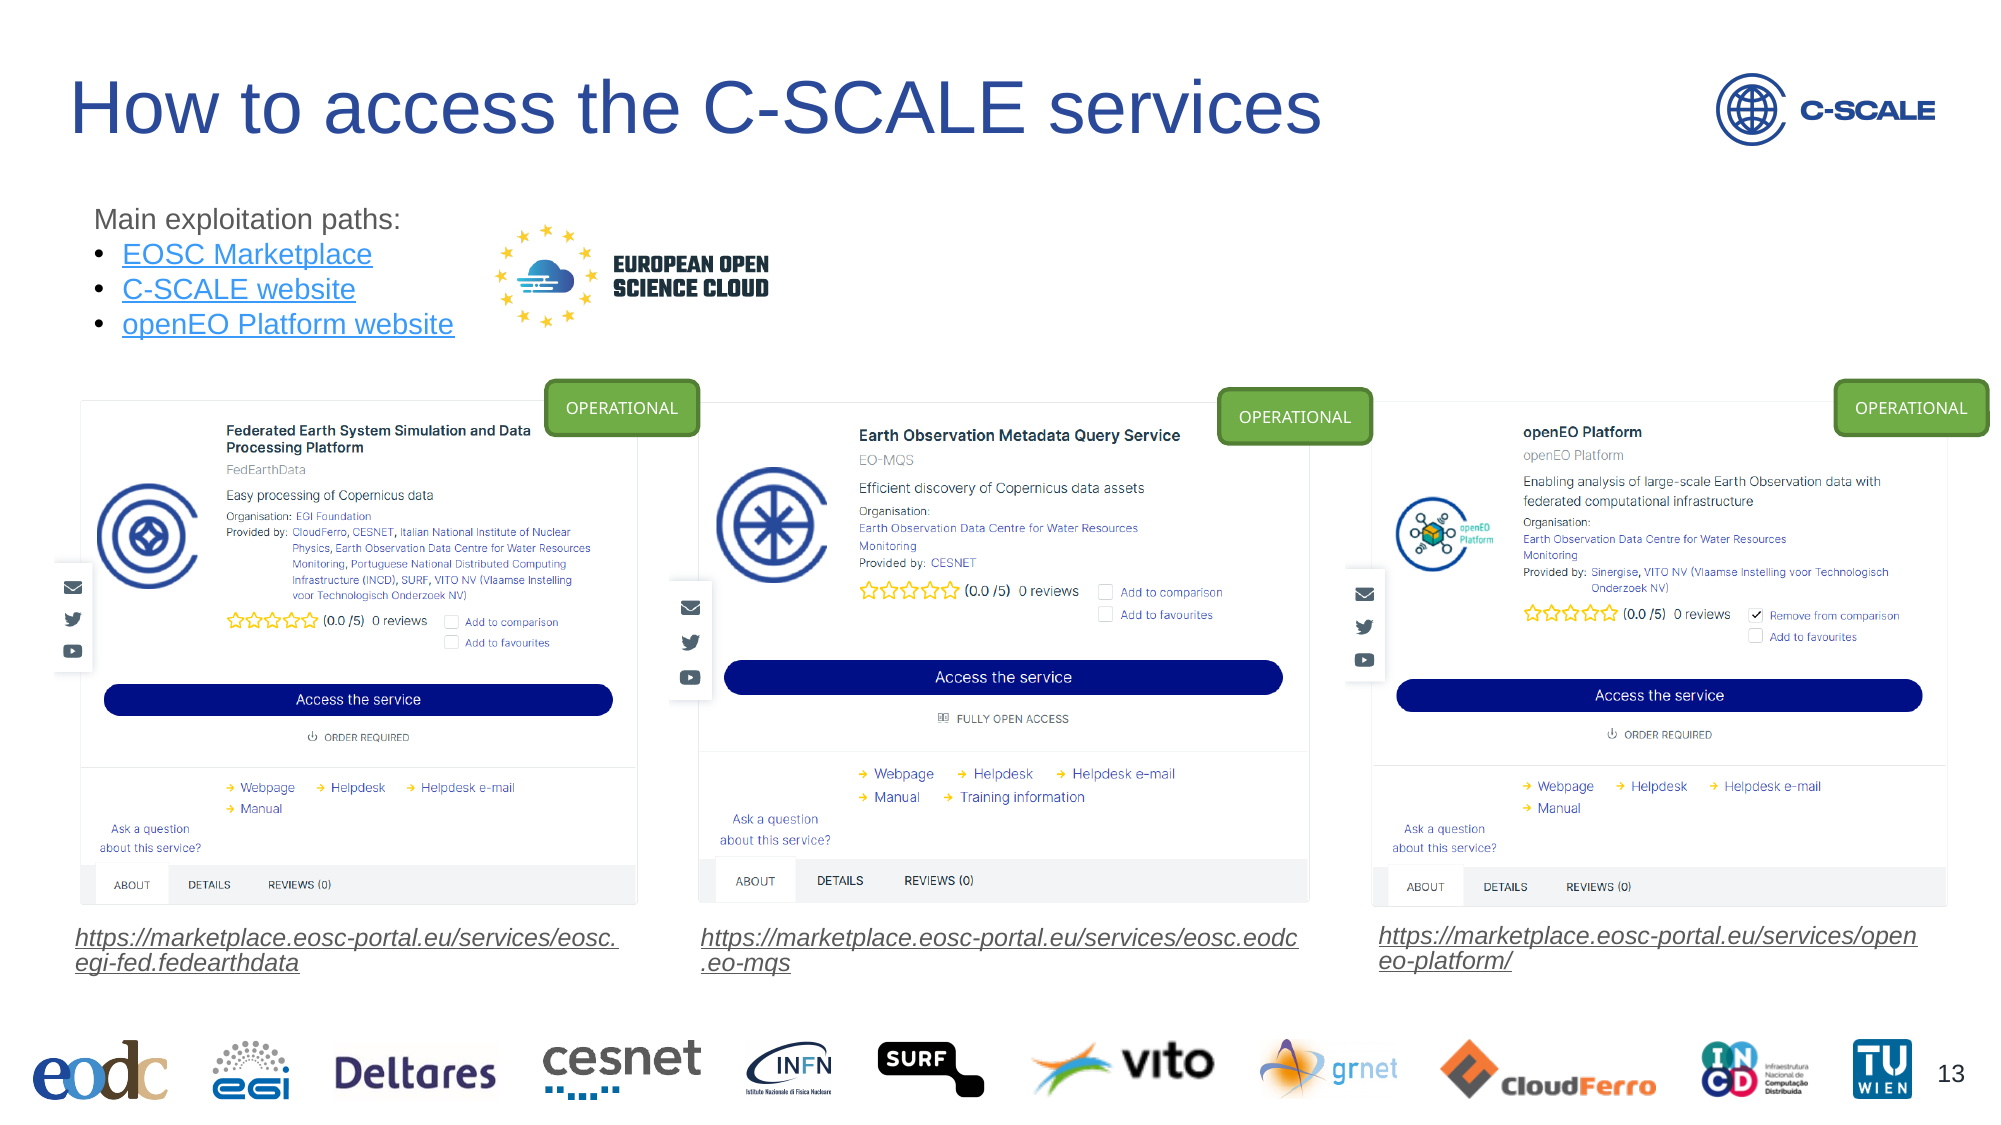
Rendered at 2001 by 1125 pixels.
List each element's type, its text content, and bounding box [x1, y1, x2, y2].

text_box OPERATIONAL [1843, 378, 1990, 438]
picture [493, 223, 770, 328]
picture [333, 1042, 499, 1102]
text_box OPERATIONAL [1336, 387, 1340, 446]
picture [669, 380, 1331, 913]
text_box https://marketplace.eosc-portal.eu/services/eosc.eodc.eo-mqs [685, 920, 1315, 989]
picture [1440, 1039, 1656, 1099]
picture [1031, 1039, 1216, 1099]
picture [1345, 380, 1966, 913]
title How to access the C-SCALE services [54, 55, 1549, 164]
text_box Main exploitation paths: EOSC Marketplace C-SCALE website openEO Platform website [78, 193, 978, 348]
picture [1260, 1039, 1397, 1099]
text_box https://marketplace.eosc-portal.eu/services/openeo-platform/ [1363, 920, 1946, 987]
picture [212, 1040, 289, 1100]
picture [54, 380, 655, 913]
picture [33, 1040, 168, 1100]
text_box https://marketplace.eosc-portal.eu/services/eosc.egi-fed.fedearthdata [60, 920, 637, 989]
picture [543, 1040, 701, 1100]
picture [1716, 73, 1935, 146]
text_box OPERATIONAL [553, 378, 691, 438]
text_box 13 [1528, 1042, 1981, 1103]
picture [745, 1040, 832, 1100]
picture [876, 1040, 987, 1100]
